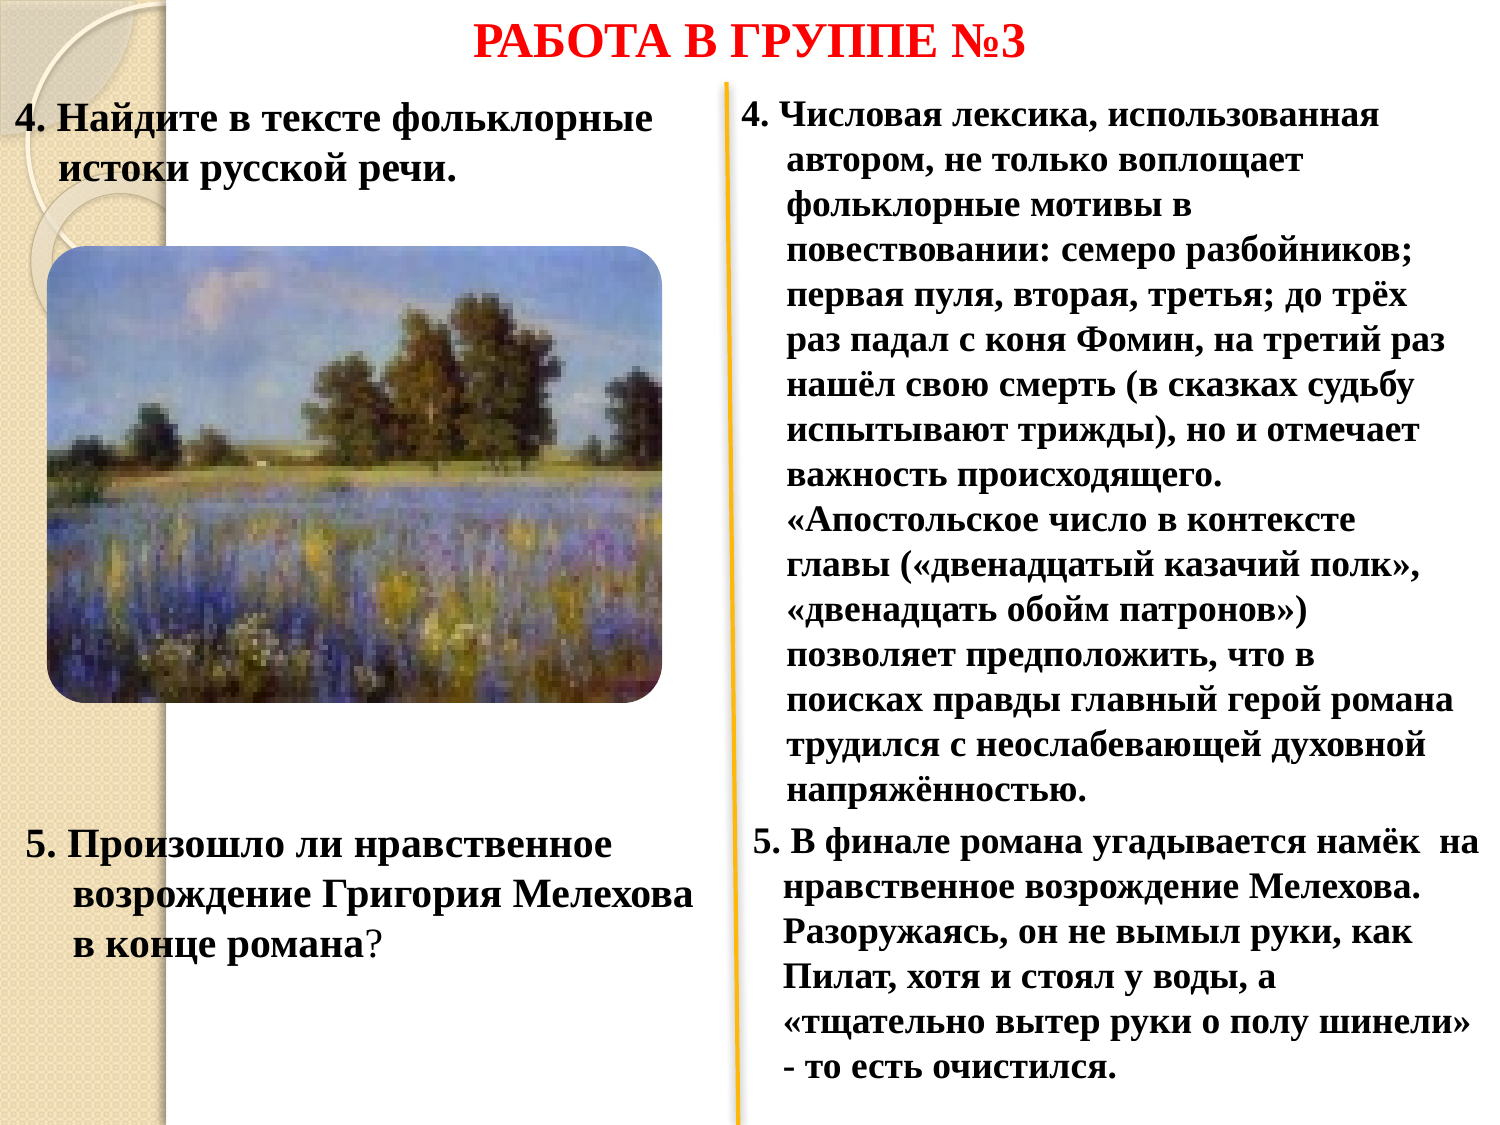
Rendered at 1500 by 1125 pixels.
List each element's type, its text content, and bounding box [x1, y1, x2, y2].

list 5. Произошло ли нравственное возрождение Григория Мелехова в конце романа? [0, 808, 739, 1090]
picture [46, 245, 663, 704]
text_box РАБОТА В ГРУППЕ №3 [0, 0, 1500, 75]
text_box 5. В финале романа угадывается намёк на нравственное возрождение Мелехова. Разоружаясь, он не вымыл руки, как Пилат, хотя и стоял у воды, а «тщательно вытер руки о полу шинели» - то есть очистился. [738, 808, 1500, 1094]
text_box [670, 597, 1255, 610]
text_box 4. Найдите в тексте фольклорные истоки русской речи. [0, 81, 726, 197]
text_box 4. Числовая лексика, использованная автором, не только воплощает фольклорные мотивы в повествовании: семеро разбойников; первая пуля, вторая, третья; до трёх раз падал с коня Фомин, на третий раз нашёл свою смерть (в сказках судьбу испытывают трижды), но и отмечает важность происходящего. «Апостольское число в контексте главы («двенадцатый казачий полк», «двенадцать обойм патронов») позволяет предположить, что в поисках правды главный герой романа трудился с неослабевающей духовной напряжённостью. [726, 81, 1477, 808]
